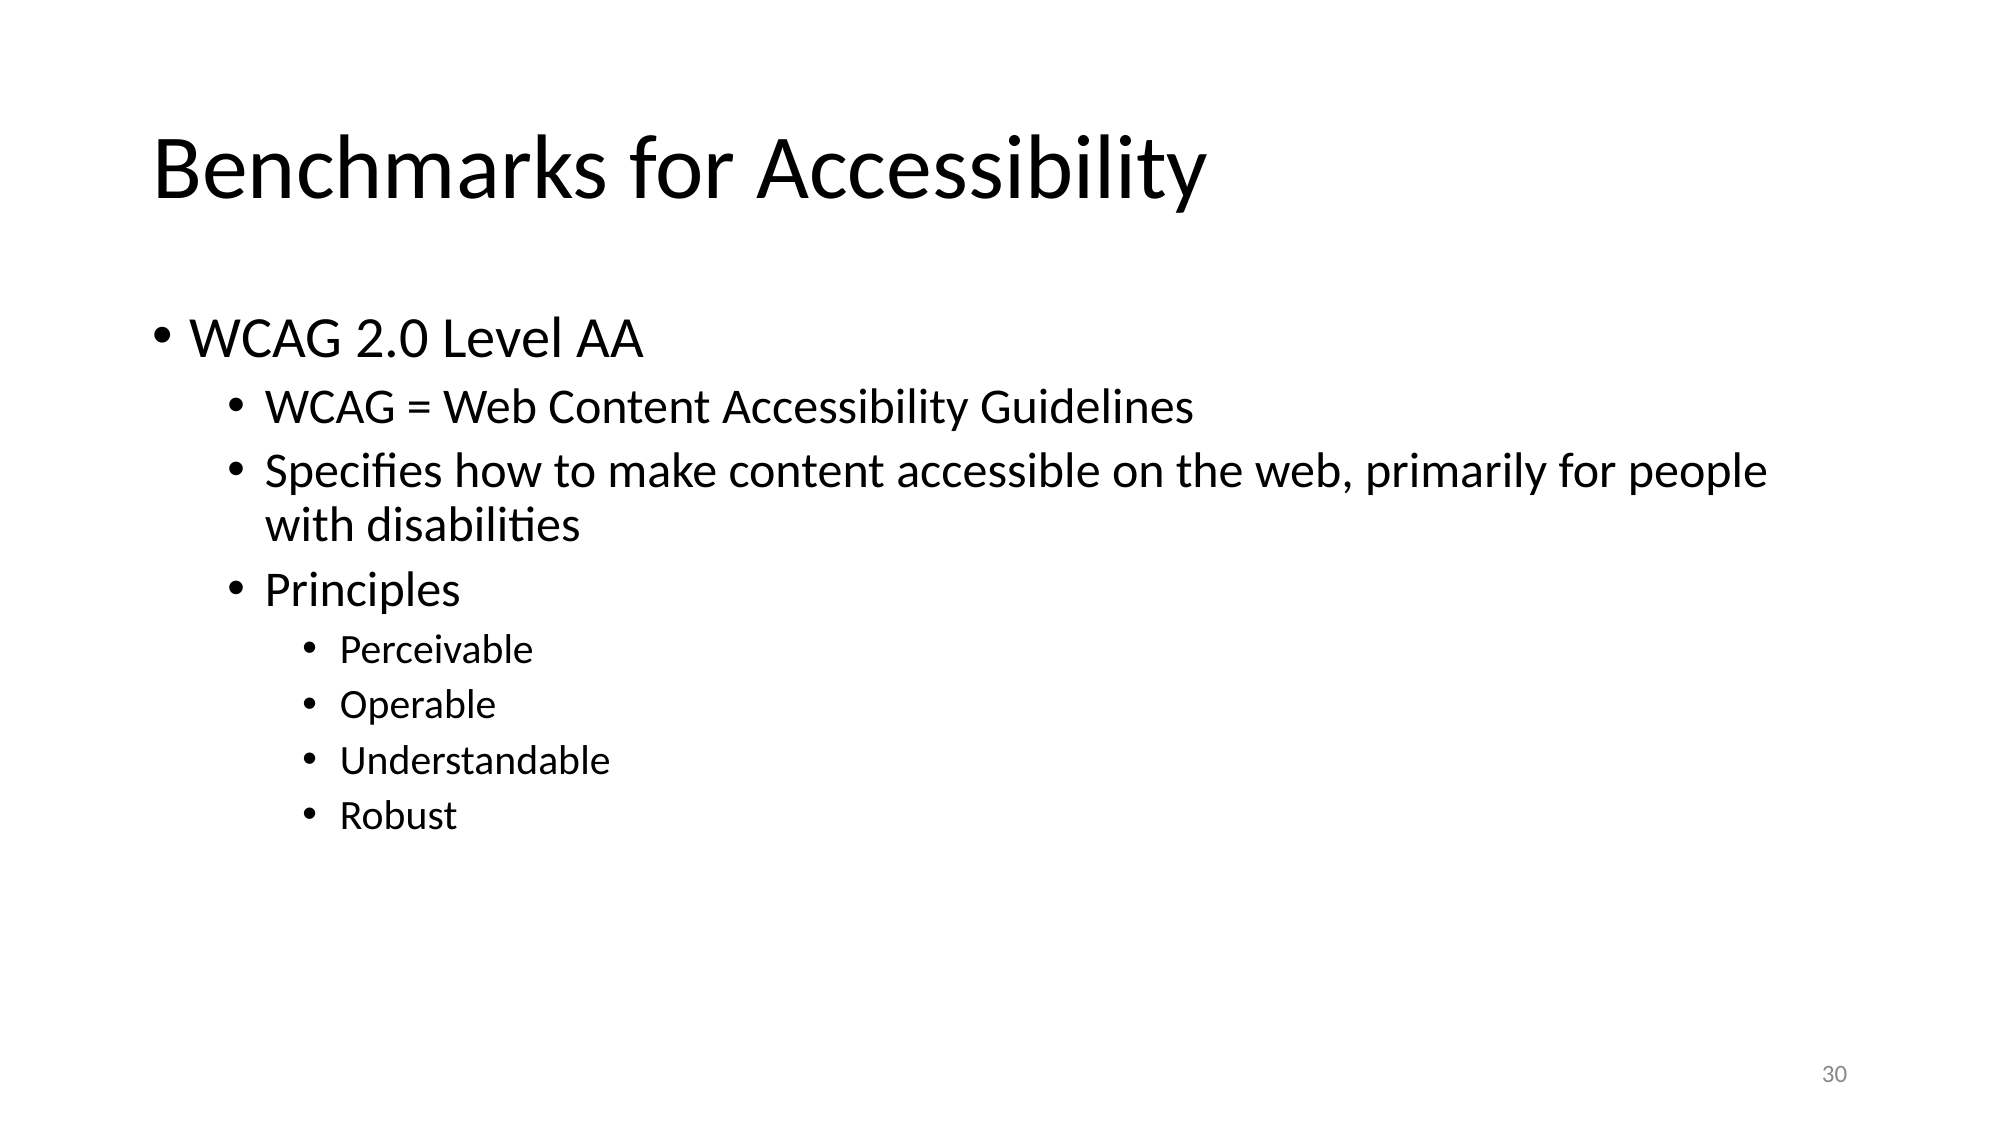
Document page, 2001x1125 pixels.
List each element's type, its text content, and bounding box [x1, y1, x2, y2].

title Benchmarks for Accessibility [137, 59, 1863, 278]
list WCAG 2.0 Level AA WCAG = Web Content Accessibility Guidelines Specifies how to make content accessible on the web, primarily for people with disabilities Principles Perceivable Operable Understandable Robust [137, 299, 1863, 1014]
slide_number ‹#› [1412, 1042, 1863, 1103]
